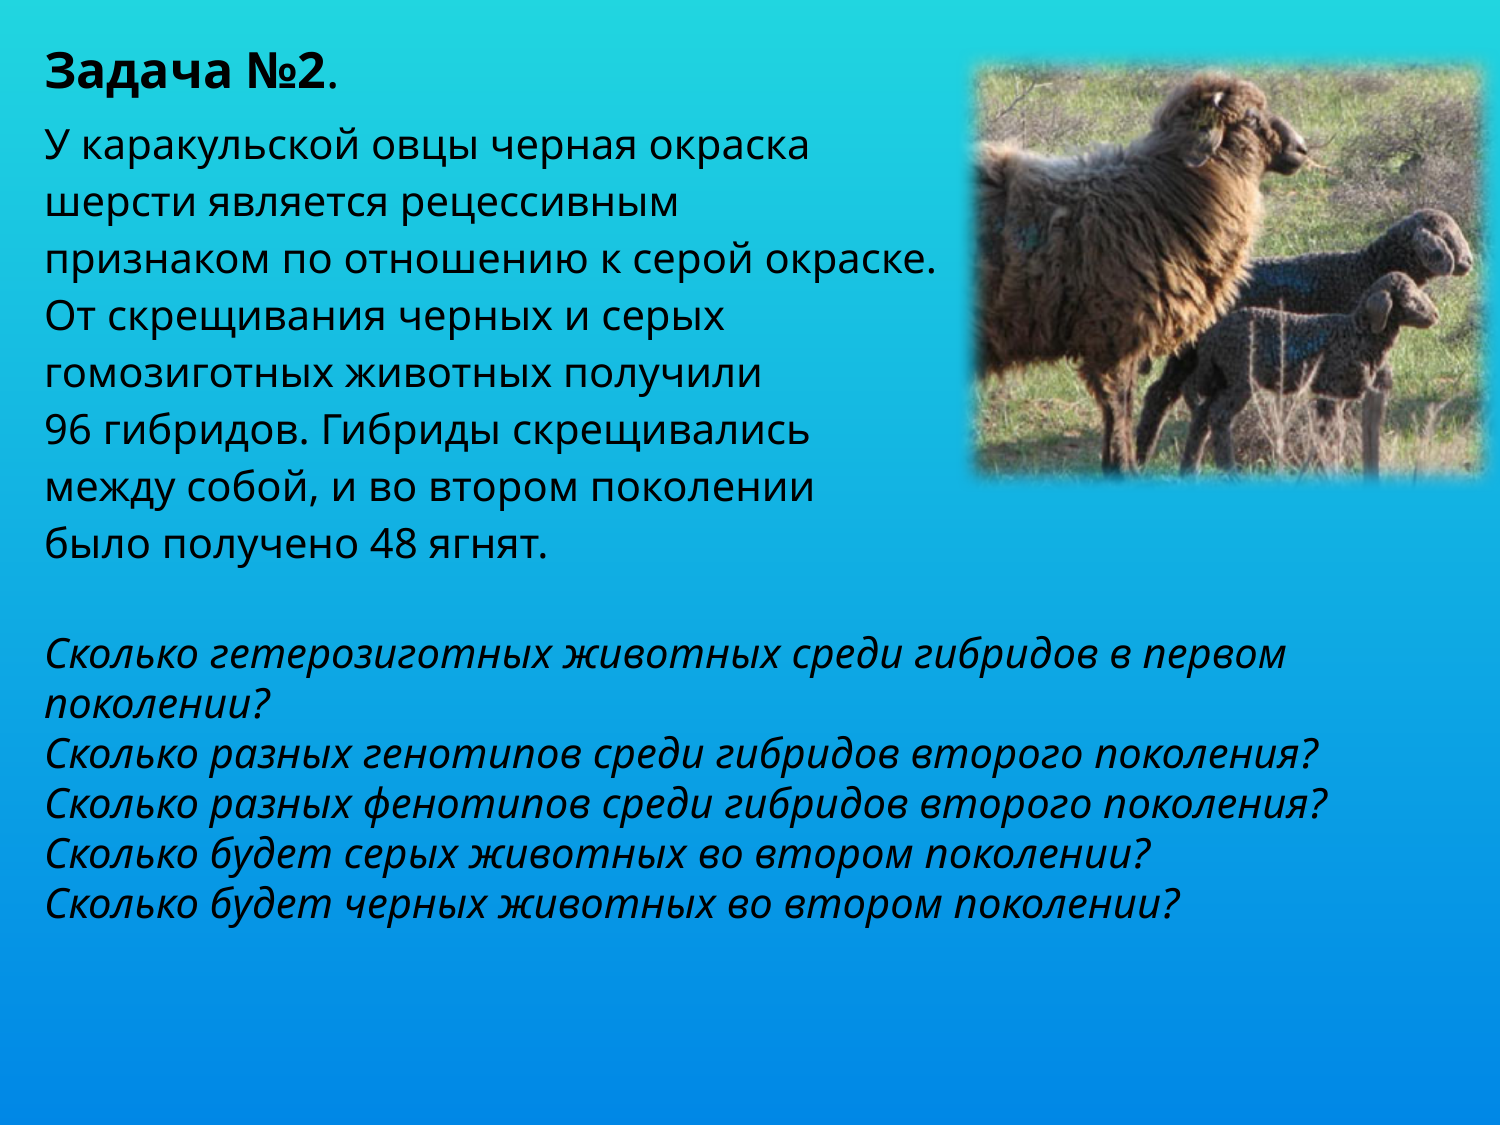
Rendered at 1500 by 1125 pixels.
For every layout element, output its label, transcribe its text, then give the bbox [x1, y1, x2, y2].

text_box Задача №2. У каракульской овцы черная окраска шерсти является рецессивным признаком по отношению к серой окраске. От скрещивания черных и серых гомозиготных животных получили 96 гибридов. Гибриды скрещивались между собой, и во втором поколении было получено 48 ягнят. Сколько гетерозиготных животных среди гибридов в первом поколении? Сколько разных генотипов среди гибридов второго поколения? Сколько разных фенотипов среди гибридов второго поколения? Сколько будет серых животных во втором поколении? Сколько будет черных животных во втором поколении? [29, 30, 1424, 935]
picture [956, 46, 1500, 493]
